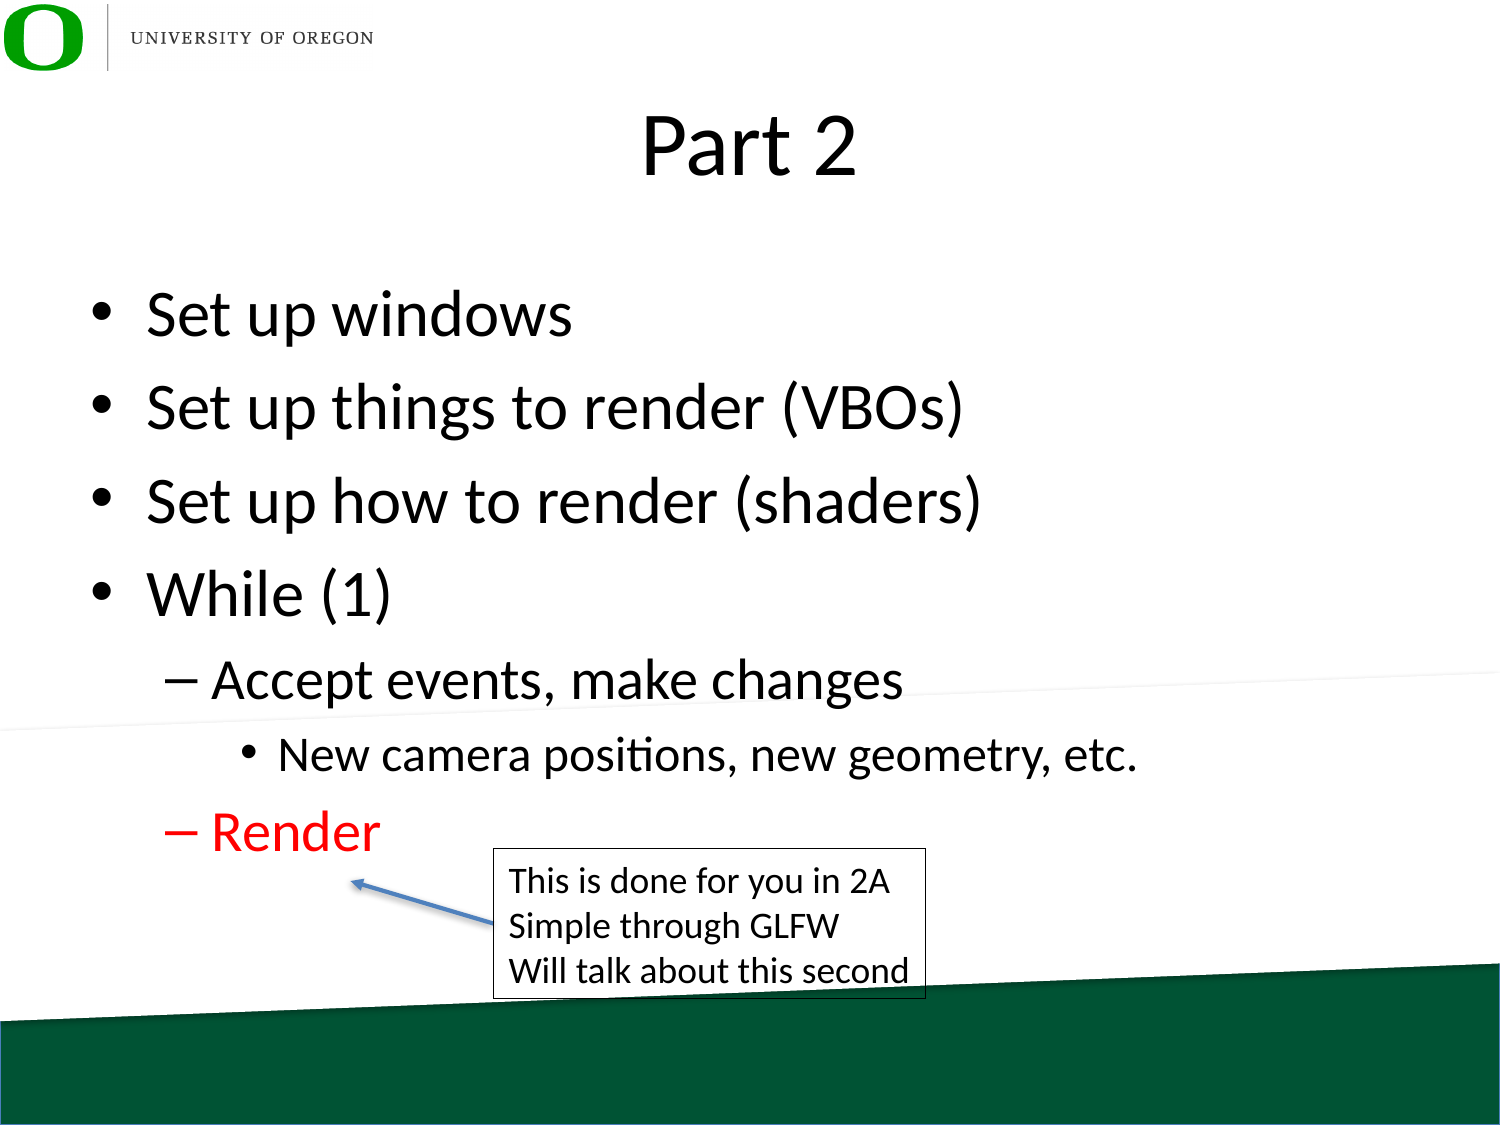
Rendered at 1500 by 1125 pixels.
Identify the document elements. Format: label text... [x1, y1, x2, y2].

picture [4, 4, 373, 71]
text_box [350, 880, 492, 925]
list Set up windows Set up things to render (VBOs) Set up how to render (shaders) While (1) Accept events, make changes New camera positions, new geometry, etc. Render [75, 262, 1425, 1005]
title Part 2 [75, 45, 1425, 233]
text_box This is done for you in 2A Simple through GLFW Will talk about this second [493, 848, 926, 999]
